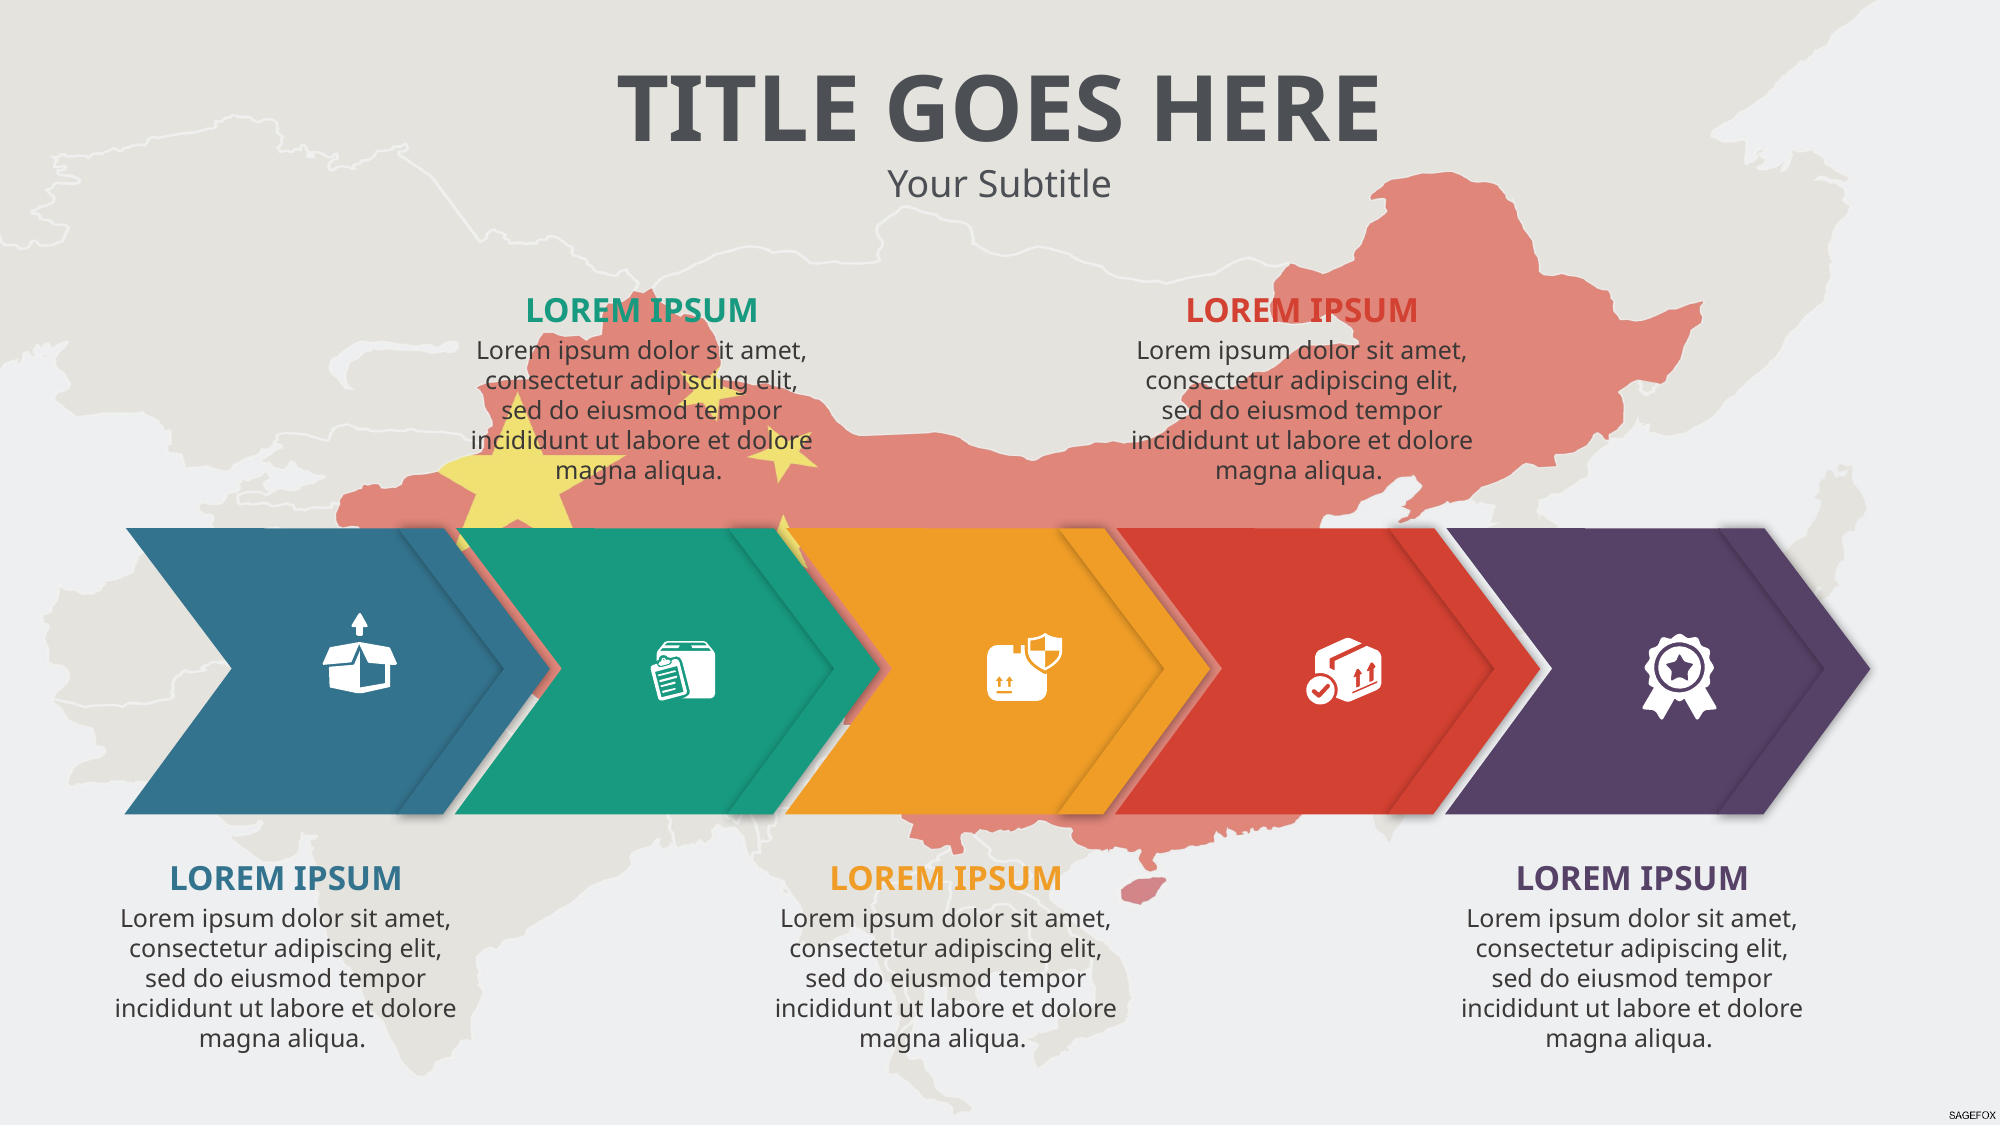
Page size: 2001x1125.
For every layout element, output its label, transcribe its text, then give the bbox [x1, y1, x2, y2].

picture [1925, 0, 2001, 1125]
text_box LOREM IPSUM Lorem ipsum dolor sit amet, consectetur adipiscing elit, sed do eiusmod tempor incididunt ut labore et dolore magna aliqua. [98, 850, 474, 1060]
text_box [1641, 633, 1718, 720]
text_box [1114, 528, 1444, 815]
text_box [1444, 528, 1871, 815]
text_box LOREM IPSUM Lorem ipsum dolor sit amet, consectetur adipiscing elit, sed do eiusmod tempor incididunt ut labore et dolore magna aliqua. [1114, 282, 1490, 492]
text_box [454, 528, 784, 815]
text_box LOREM IPSUM Lorem ipsum dolor sit amet, consectetur adipiscing elit, sed do eiusmod tempor incididunt ut labore et dolore magna aliqua. [454, 282, 830, 492]
text_box LOREM IPSUM Lorem ipsum dolor sit amet, consectetur adipiscing elit, sed do eiusmod tempor incididunt ut labore et dolore magna aliqua. [758, 850, 1134, 1060]
text_box LOREM IPSUM Lorem ipsum dolor sit amet, consectetur adipiscing elit, sed do eiusmod tempor incididunt ut labore et dolore magna aliqua. [1444, 850, 1820, 1060]
text_box TITLE GOES HERE Your Subtitle [548, 42, 1452, 212]
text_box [784, 528, 1114, 815]
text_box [124, 528, 454, 815]
